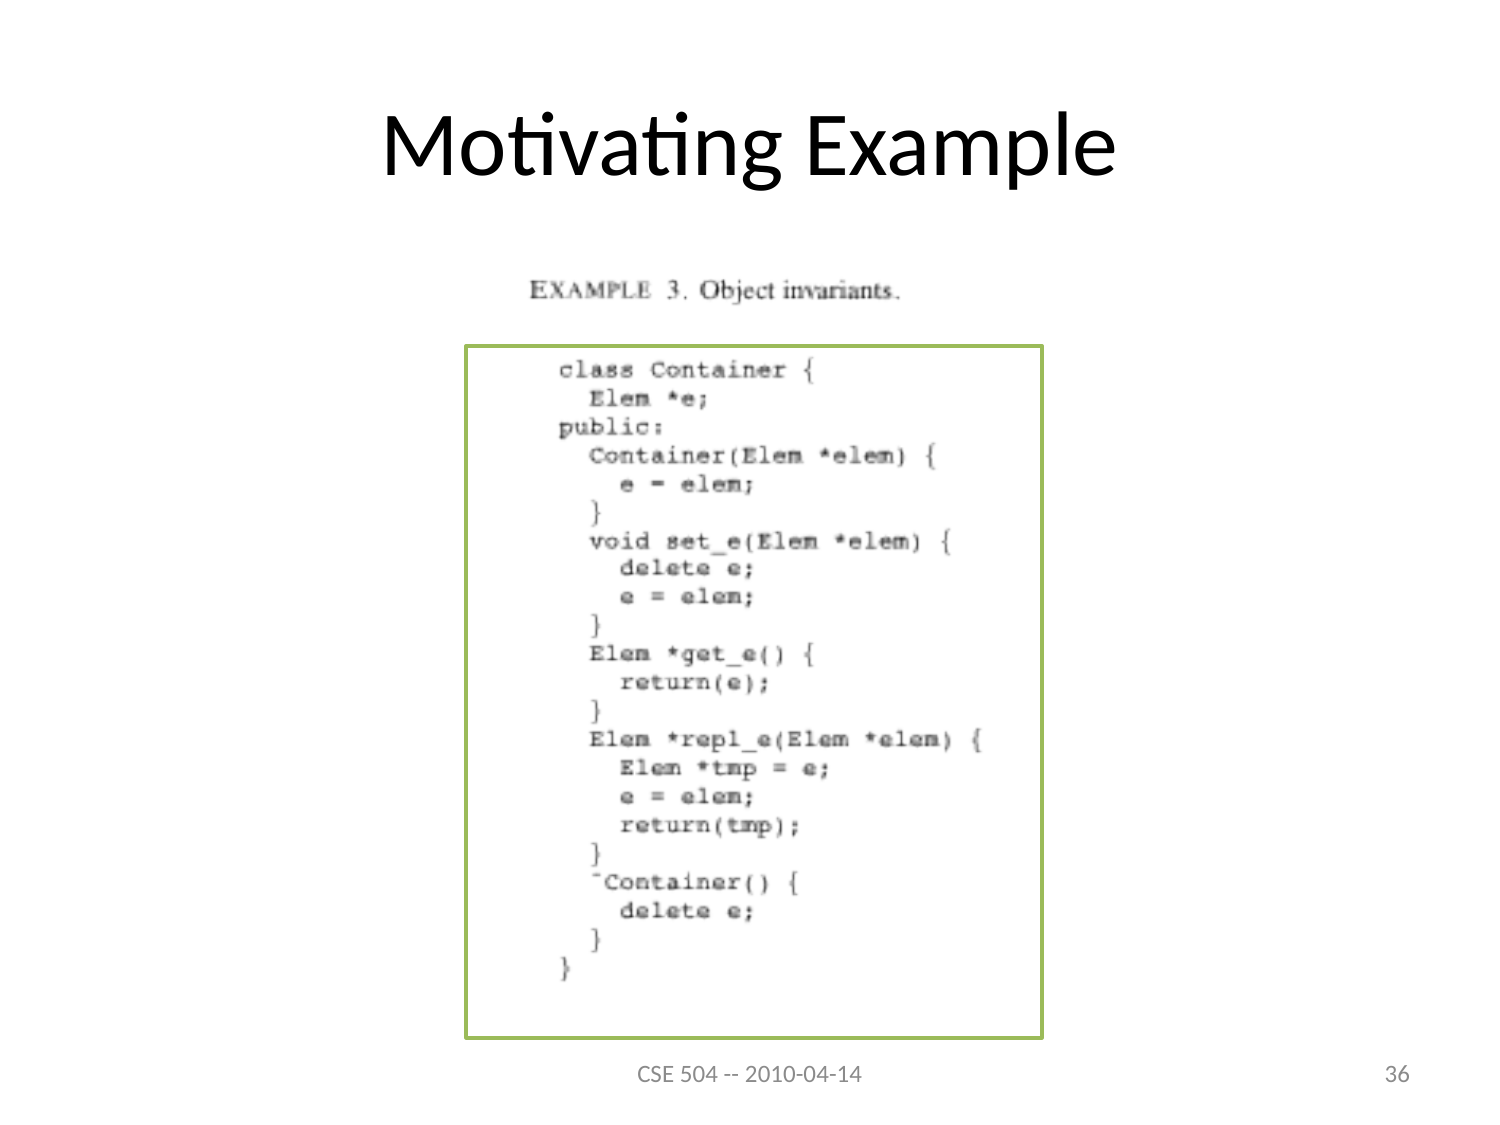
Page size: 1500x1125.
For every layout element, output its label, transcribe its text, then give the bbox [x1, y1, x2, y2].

footer CSE 504 -- 2010-04-14 [512, 1042, 988, 1103]
text_box [464, 1014, 1044, 1040]
slide_number 35 [1074, 1042, 1425, 1103]
title Motivating Example [75, 45, 1425, 233]
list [74, 262, 1426, 1006]
